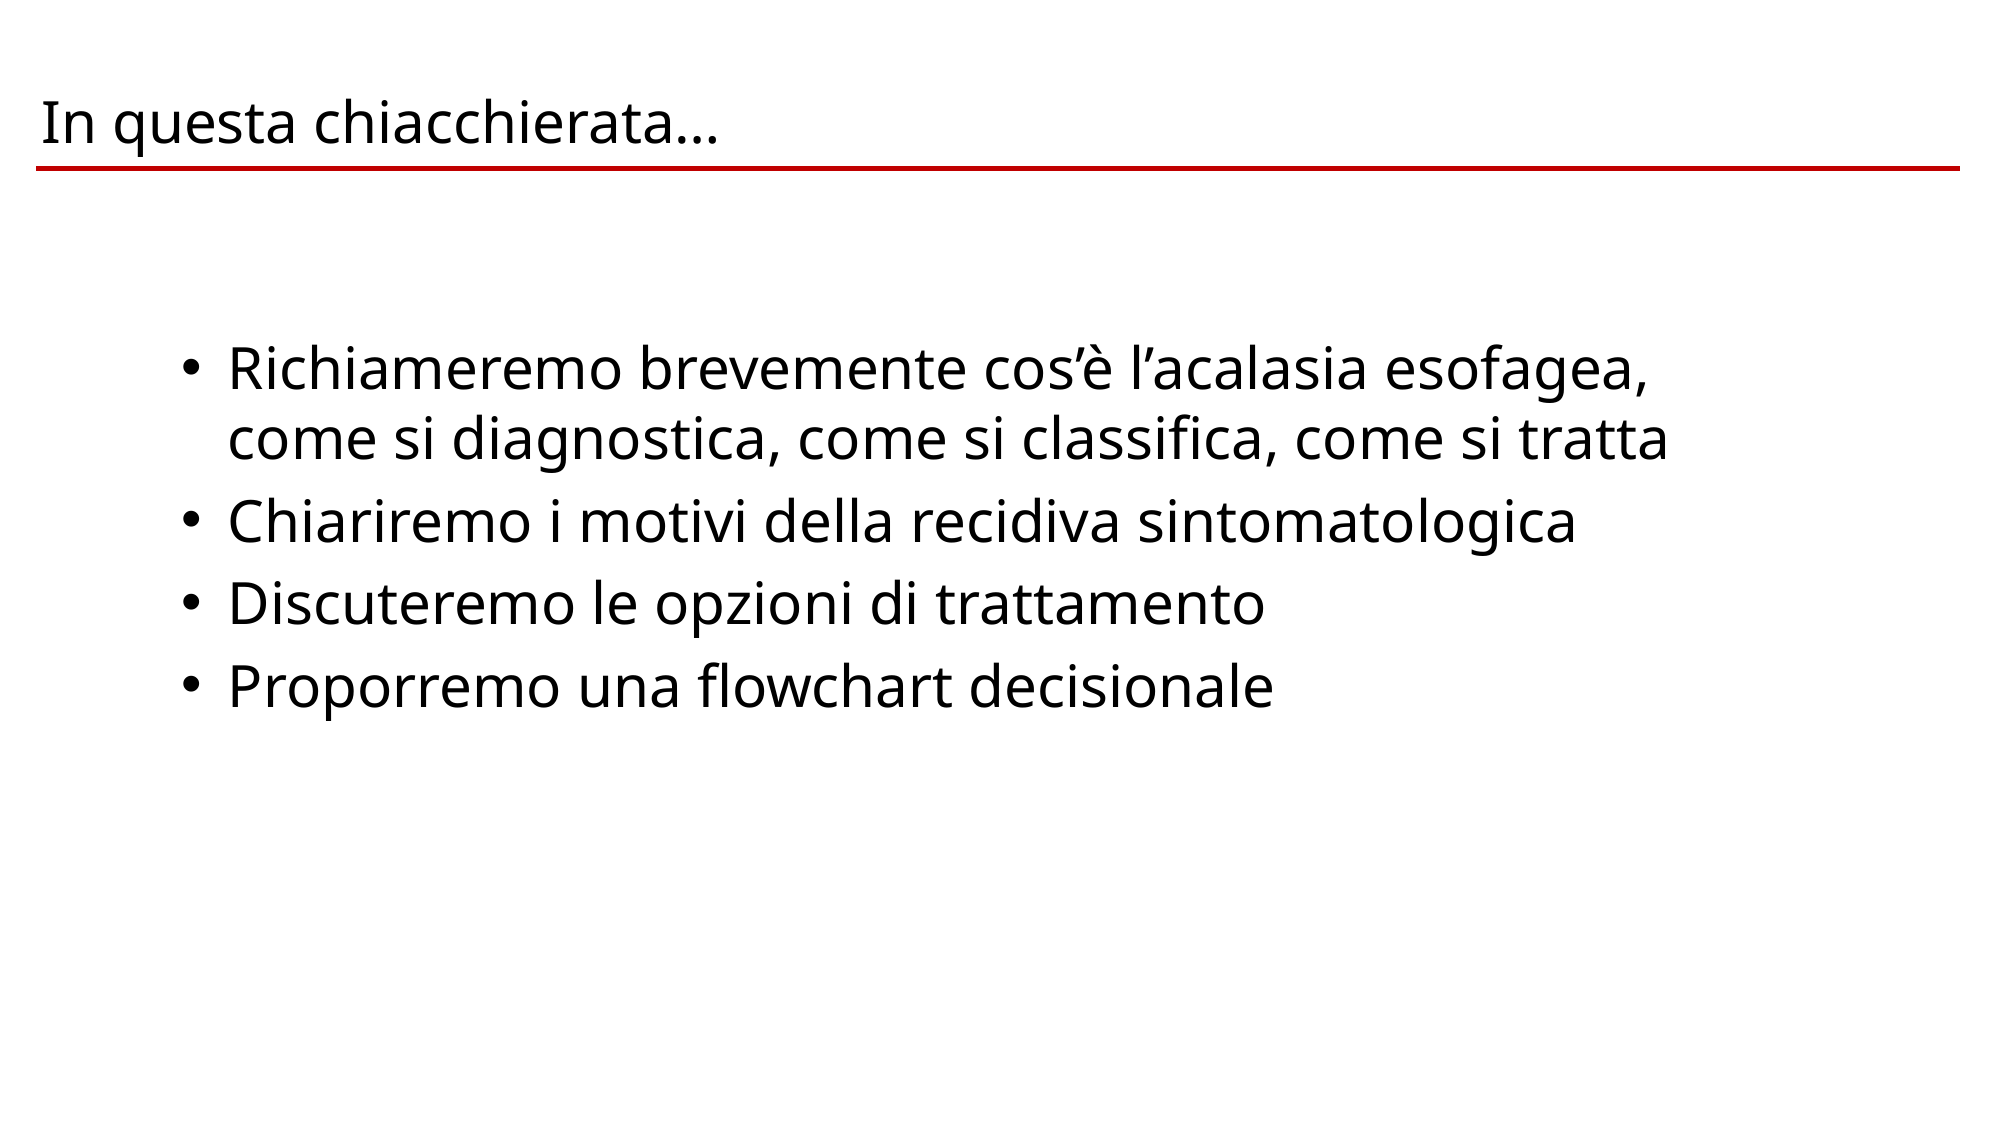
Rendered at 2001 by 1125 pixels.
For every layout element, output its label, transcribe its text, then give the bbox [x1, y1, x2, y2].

text_box Richiameremo brevemente cos’è l’acalasia esofagea, come si diagnostica, come si classifica, come si tratta Chiariremo i motivi della recidiva sintomatologica Discuteremo le opzioni di trattamento Proporremo una flowchart decisionale [166, 323, 1792, 727]
text_box In questa chiacchierata… [26, 78, 736, 163]
